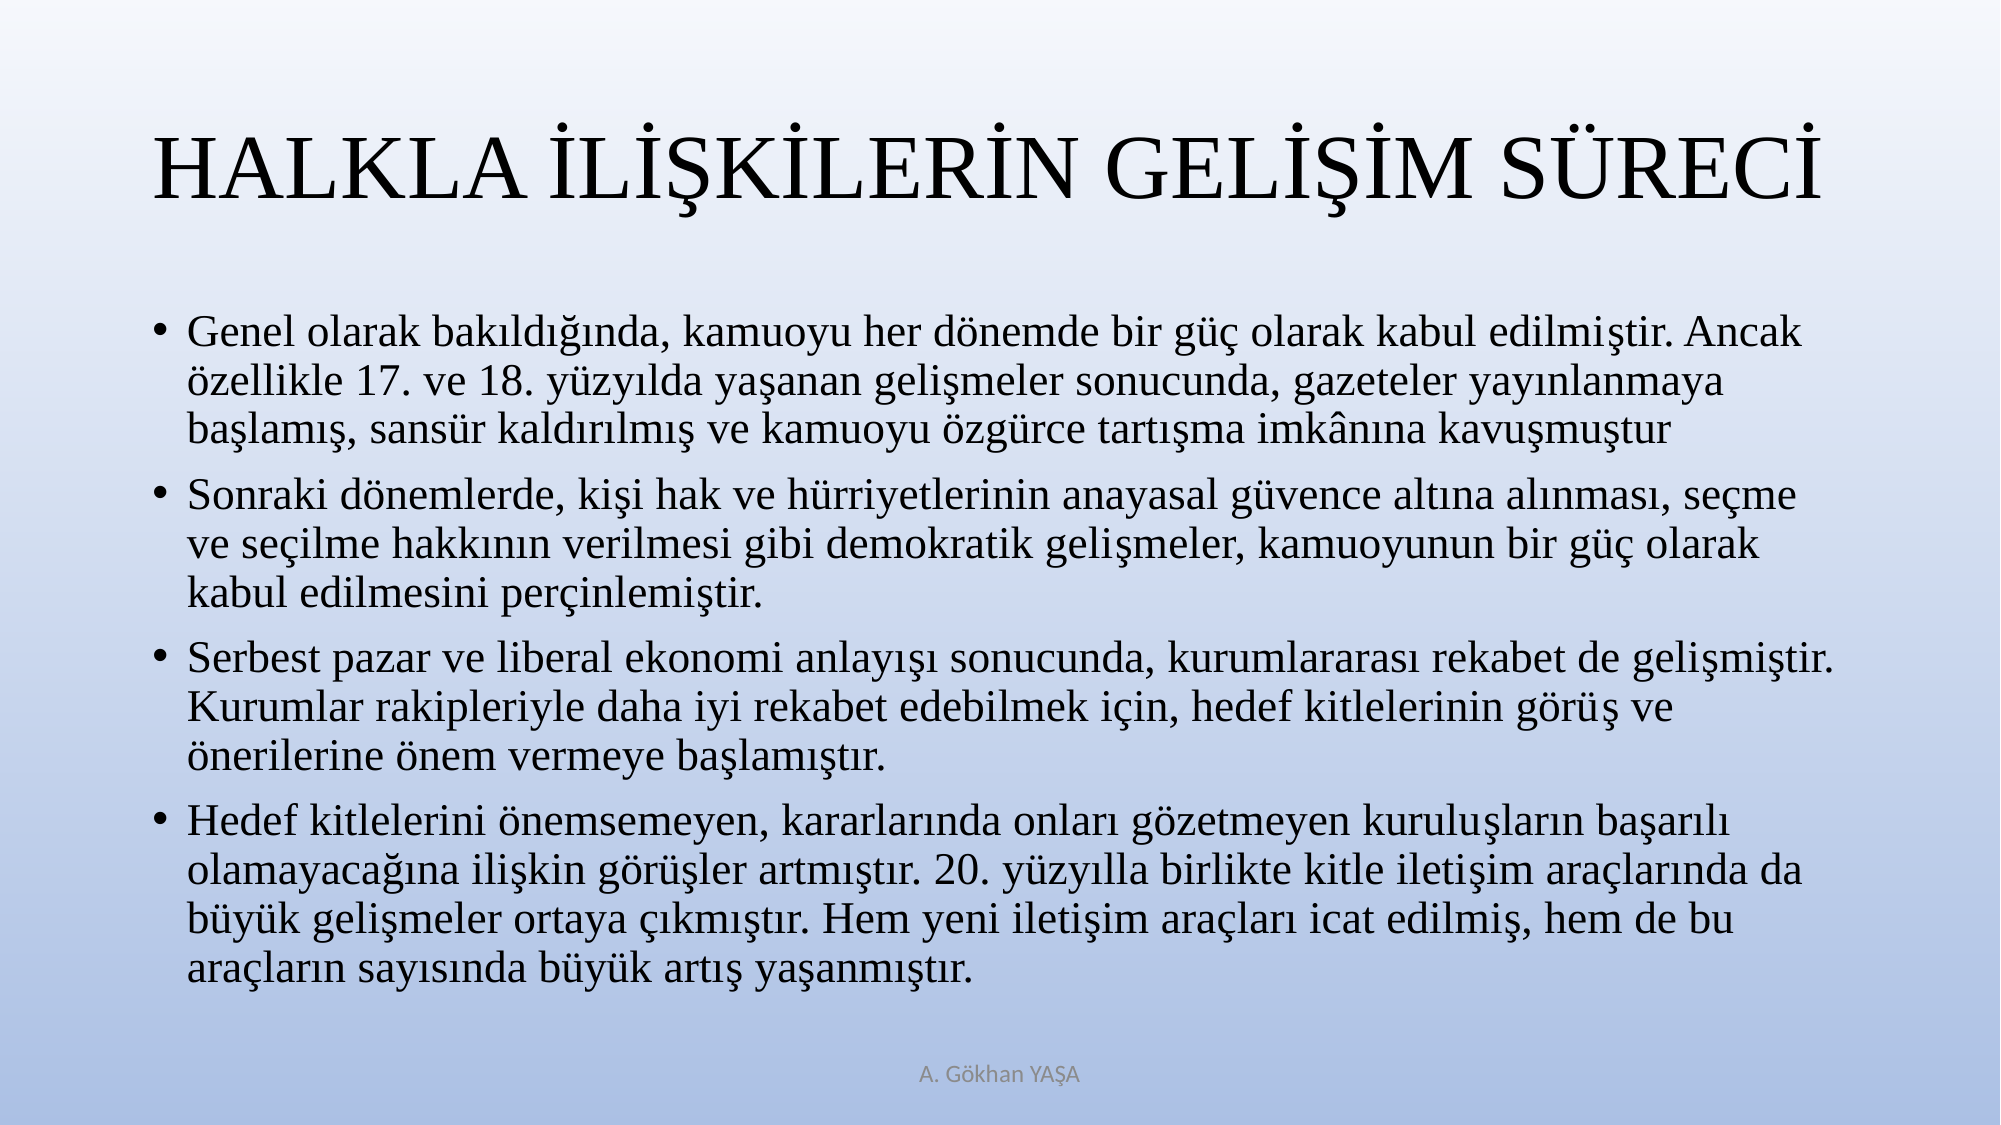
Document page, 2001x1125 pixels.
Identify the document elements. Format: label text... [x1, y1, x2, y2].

title HALKLA İLİŞKİLERİN GELİŞİM SÜRECİ [137, 59, 1863, 278]
list Genel olarak bakıldığında, kamuoyu her dönemde bir güç olarak kabul edilmiştir. Ancak özellikle 17. ve 18. yüzyılda yaşanan gelişmeler sonucunda, gazeteler yayınlanmaya başlamış, sansür kaldırılmış ve kamuoyu özgürce tartışma imkânına kavuşmuştur Sonraki dönemlerde, kişi hak ve hürriyetlerinin anayasal güvence altına alınması, seçme ve seçilme hakkının verilmesi gibi demokratik gelişmeler, kamuoyunun bir güç olarak kabul edilmesini perçinlemiştir. Serbest pazar ve liberal ekonomi anlayışı sonucunda, kurumlararası rekabet de gelişmiştir. Kurumlar rakipleriyle daha iyi rekabet edebilmek için, hedef kitlelerinin görüş ve önerilerine önem vermeye başlamıştır. Hedef kitlelerini önemsemeyen, kararlarında onları gözetmeyen kuruluşların başarılı olamayacağına ilişkin görüşler artmıştır. 20. yüzyılla birlikte kitle iletişim araçlarında da büyük gelişmeler ortaya çıkmıştır. Hem yeni iletişim araçları icat edilmiş, hem de bu araçların sayısında büyük artış yaşanmıştır. [137, 299, 1863, 1014]
footer A. Gökhan YAŞA [662, 1042, 1338, 1103]
